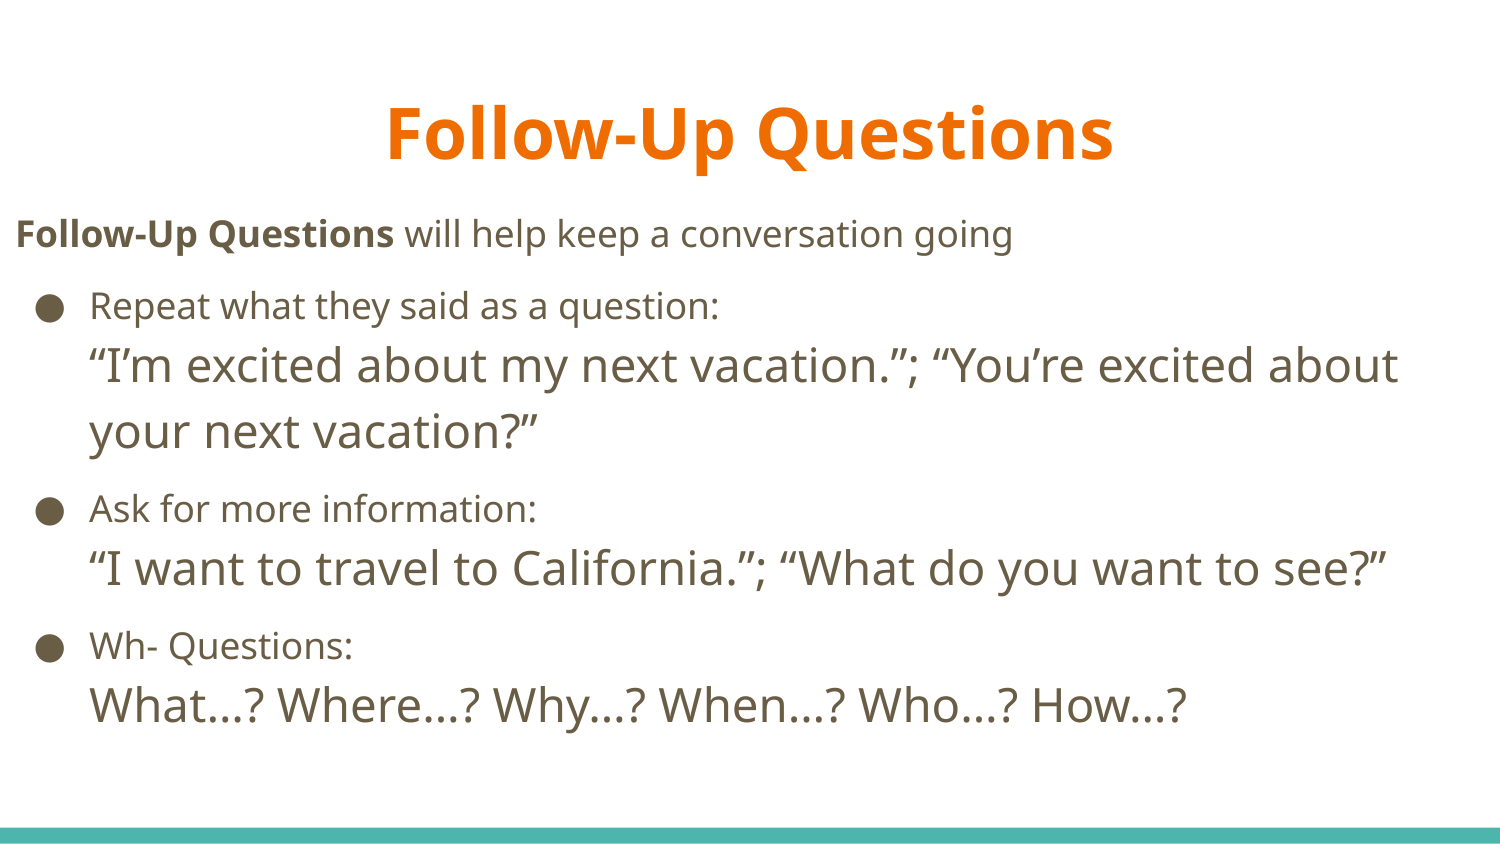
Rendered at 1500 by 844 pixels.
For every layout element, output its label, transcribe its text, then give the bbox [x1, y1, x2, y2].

list Follow-Up Questions will help keep a conversation going Repeat what they said as a question: “I’m excited about my next vacation.”; “You’re excited about your next vacation?” Ask for more information: “I want to travel to California.”; “What do you want to see?” Wh- Questions: What…? Where…? Why…? When…? Who…? How…? [0, 189, 1449, 750]
title Follow-Up Questions [51, 72, 1449, 189]
